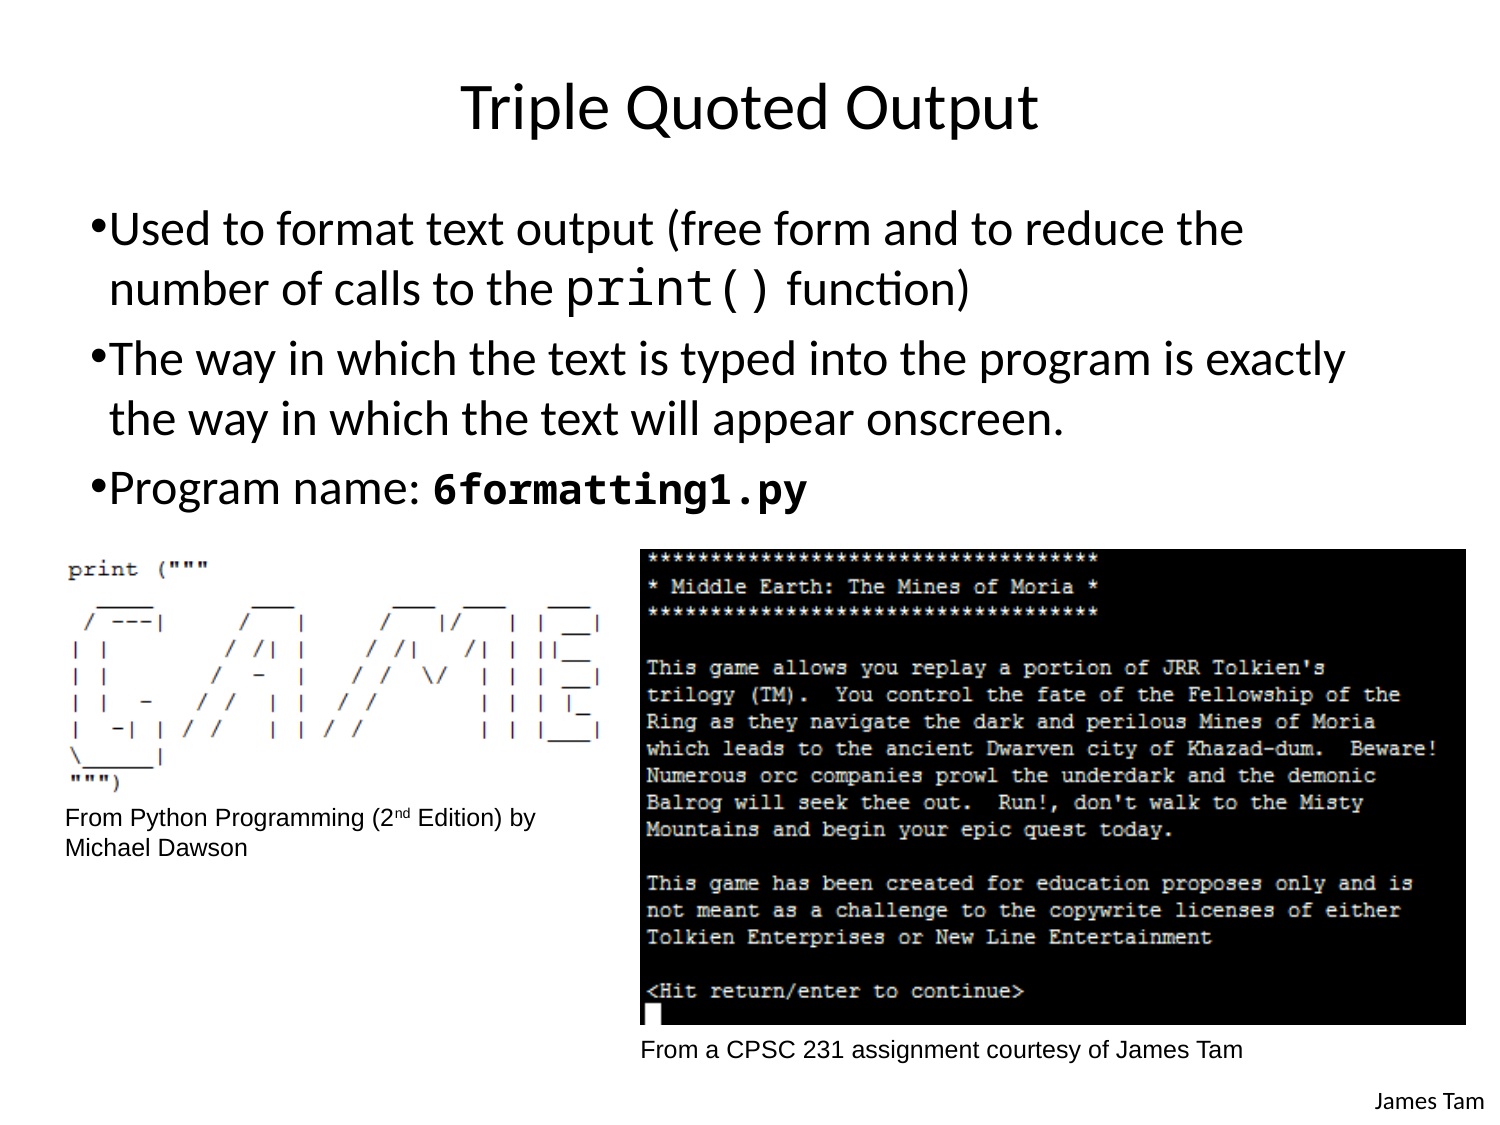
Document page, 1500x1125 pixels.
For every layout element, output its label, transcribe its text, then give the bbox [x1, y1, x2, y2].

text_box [50, 549, 606, 869]
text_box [640, 549, 1466, 1073]
list Used to format text output (free form and to reduce the number of calls to the print() function) The way in which the text is typed into the program is exactly the way in which the text will appear onscreen. Program name: 6formatting1.py [75, 187, 1425, 1075]
title Triple Quoted Output [75, 42, 1425, 163]
